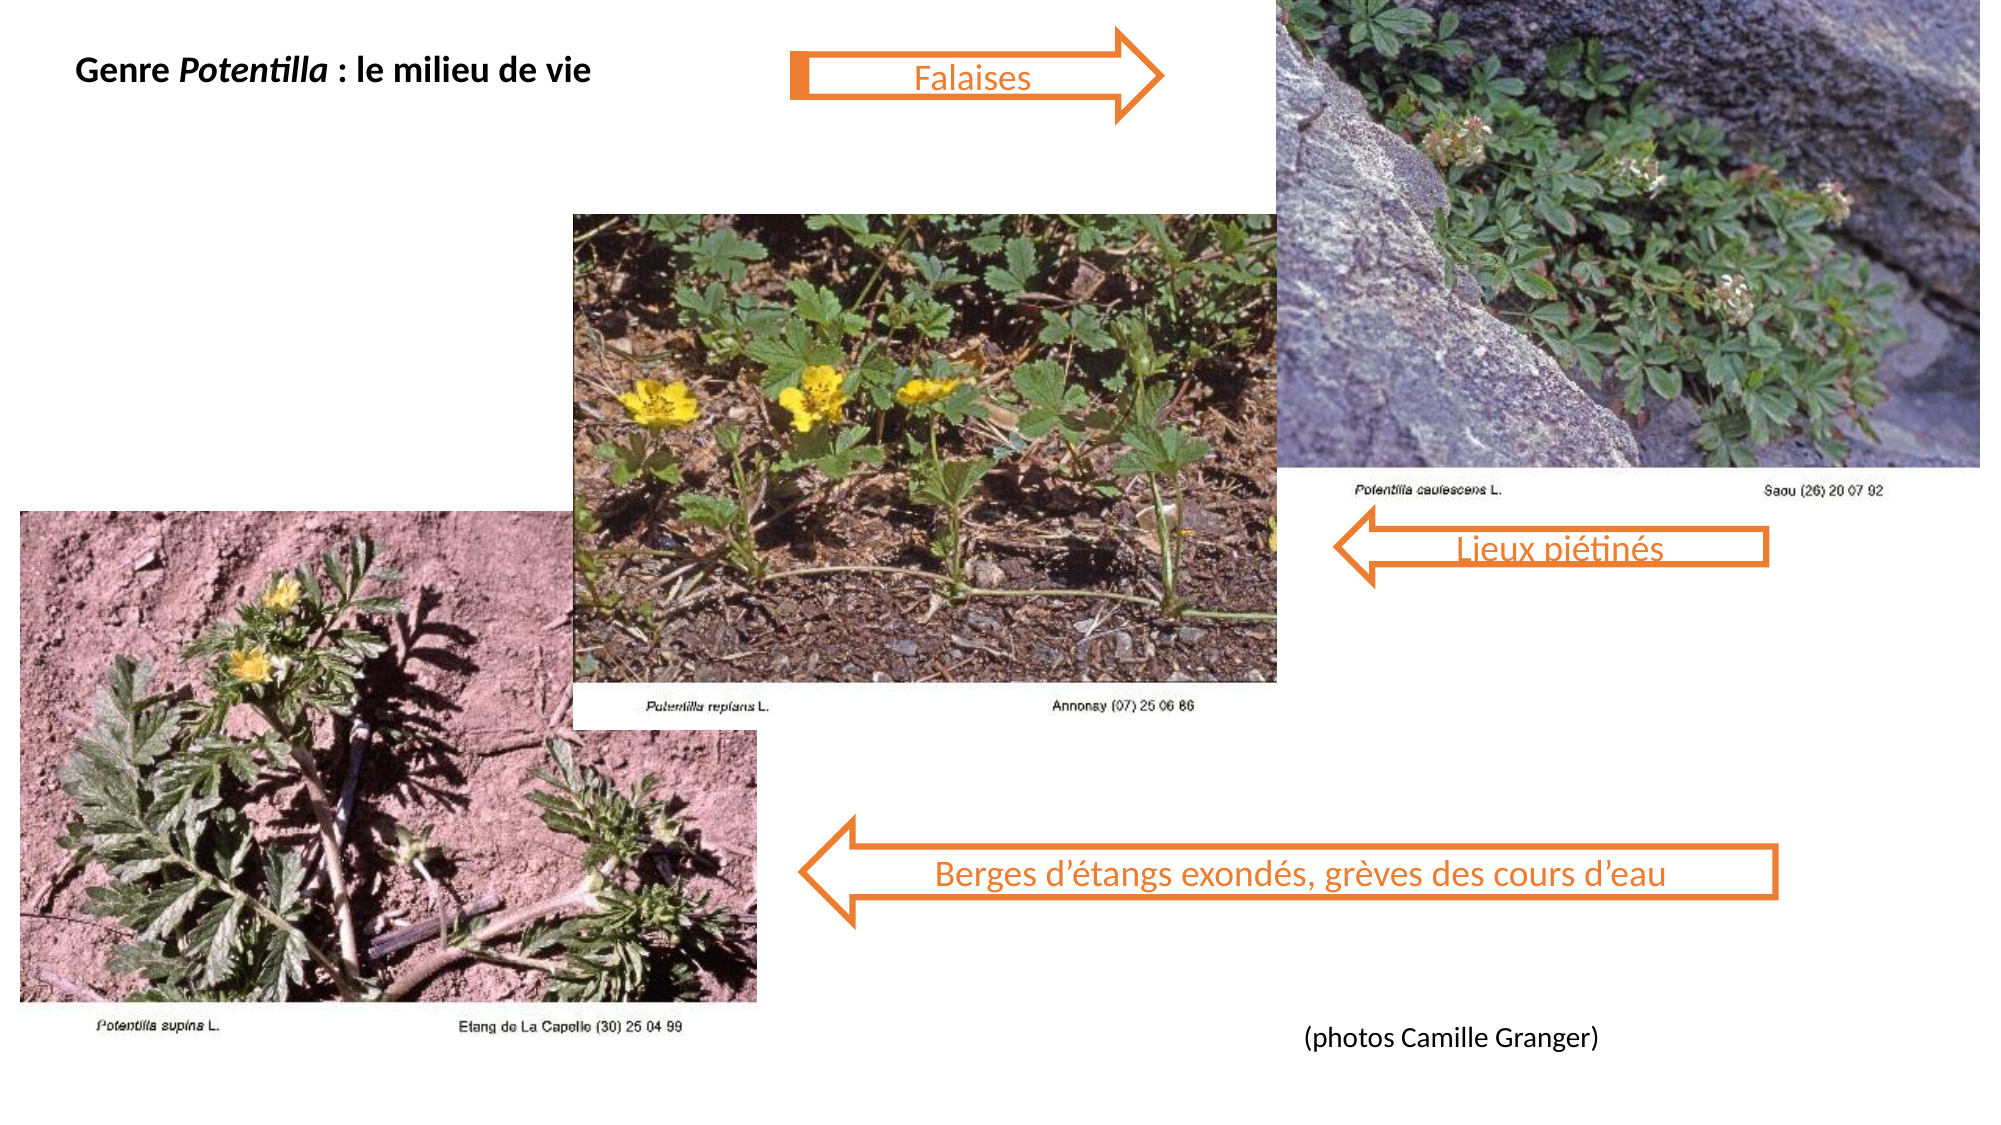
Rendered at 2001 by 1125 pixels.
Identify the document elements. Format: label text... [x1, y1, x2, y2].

text_box Falaises [792, 30, 1163, 121]
text_box Lieux piétinés [1335, 515, 1768, 585]
text_box Genre Potentilla : le milieu de vie [60, 37, 709, 98]
text_box (photos Camille Granger) [1288, 1010, 1793, 1061]
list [1276, 0, 1980, 515]
text_box Berges d’étangs exondés, grèves des cours d’eau [800, 818, 1777, 926]
picture [19, 214, 1277, 1051]
